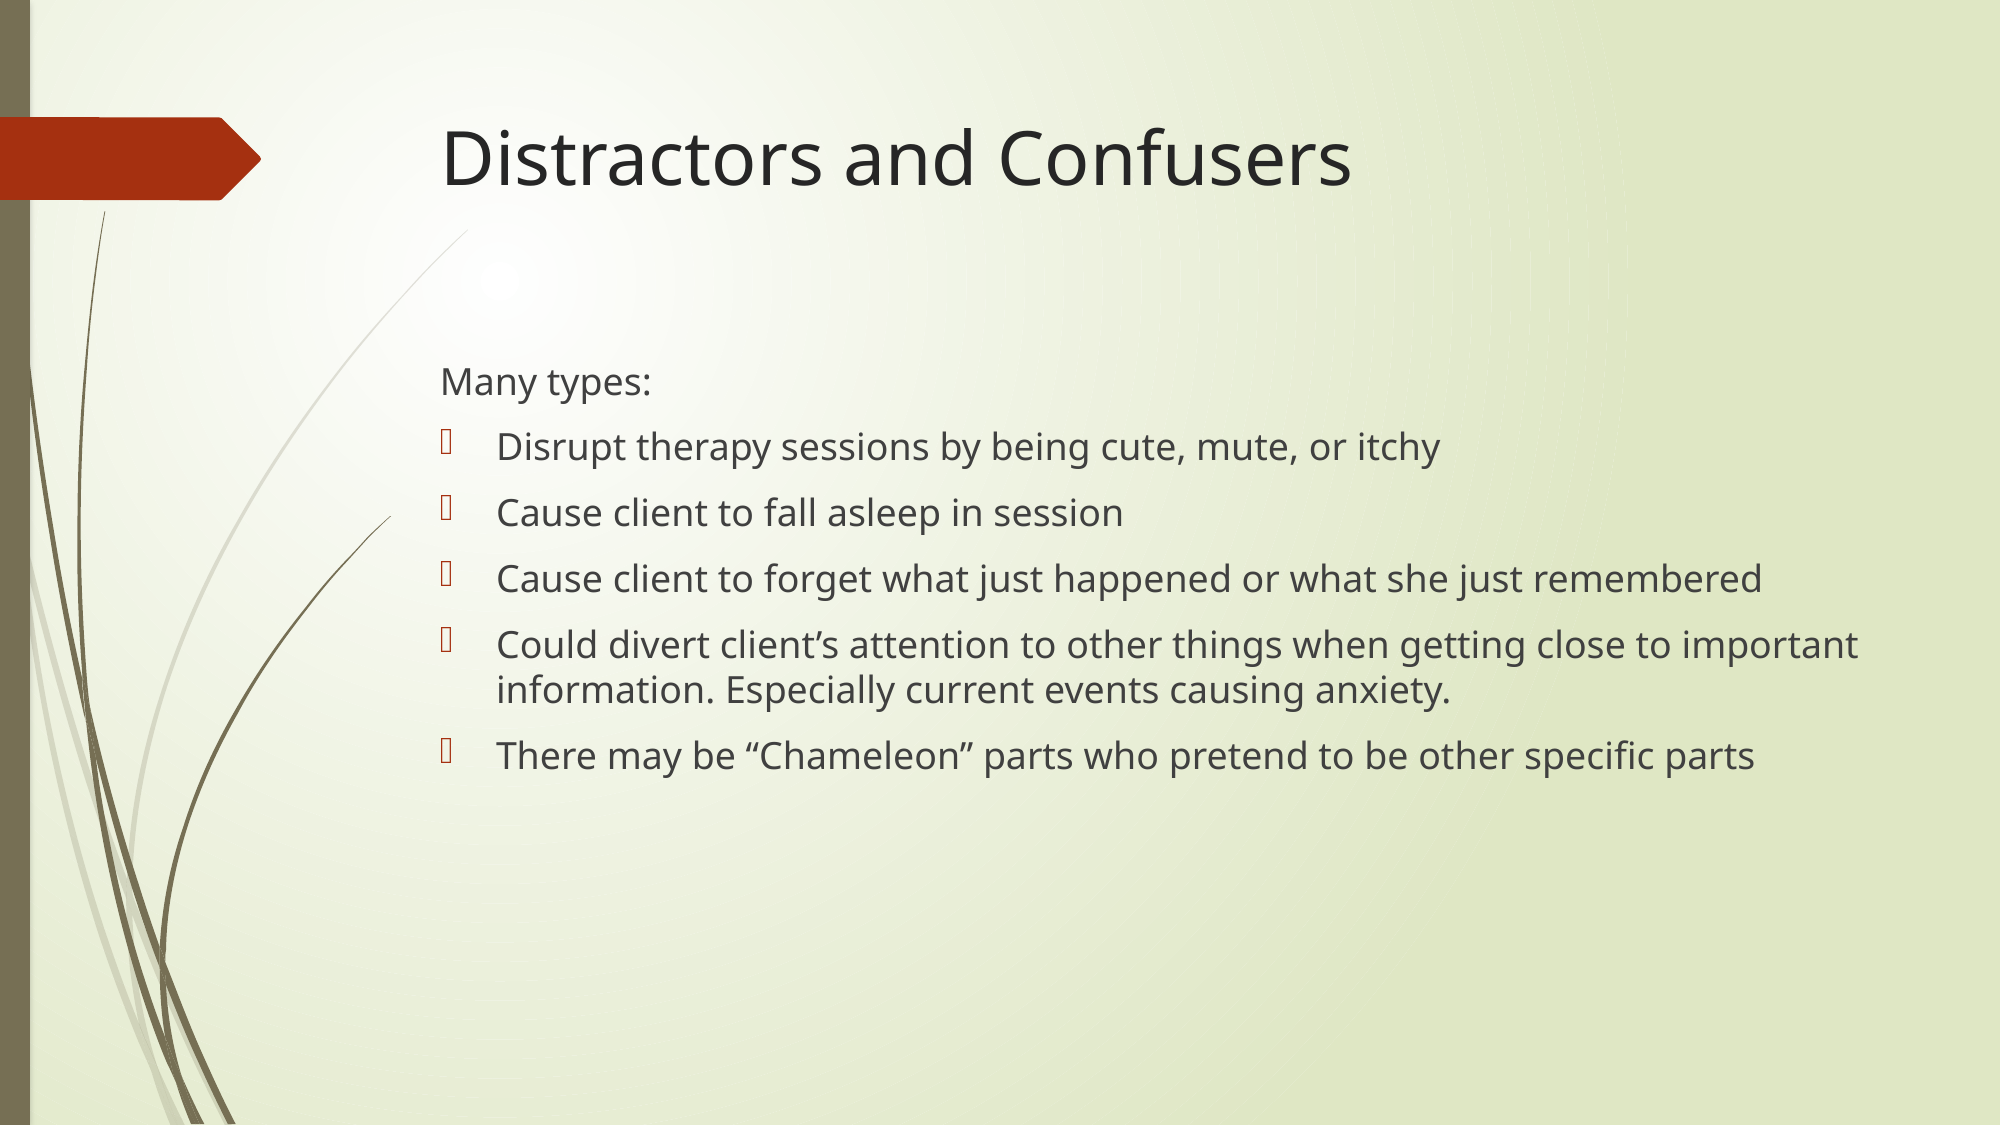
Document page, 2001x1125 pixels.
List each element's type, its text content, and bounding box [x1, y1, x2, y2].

list Many types: Disrupt therapy sessions by being cute, mute, or itchy Cause client to fall asleep in session Cause client to forget what just happened or what she just remembered Could divert client’s attention to other things when getting close to important information. Especially current events causing anxiety. There may be “Chameleon” parts who pretend to be other specific parts [424, 350, 1888, 970]
title Distractors and Confusers [425, 102, 1888, 313]
